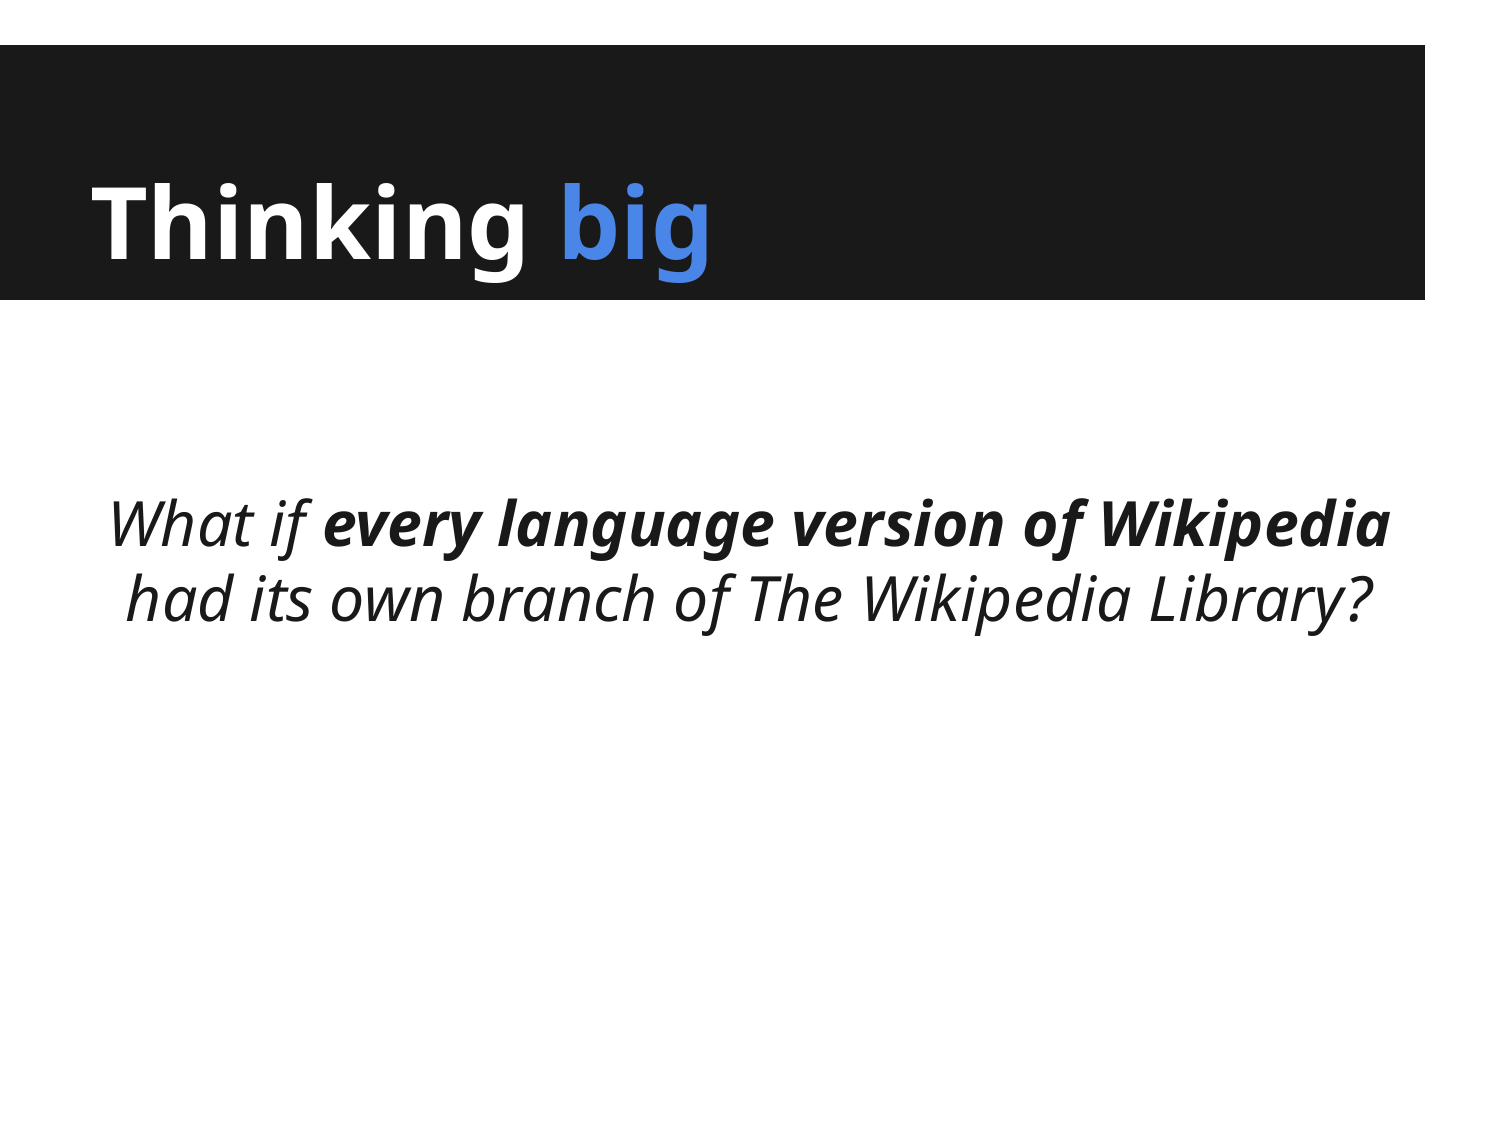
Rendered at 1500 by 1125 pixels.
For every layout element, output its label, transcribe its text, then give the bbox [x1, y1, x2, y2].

title Thinking big [75, 45, 1425, 295]
list What if every language version of Wikipedia had its own branch of The Wikipedia Library? [75, 319, 1425, 1078]
